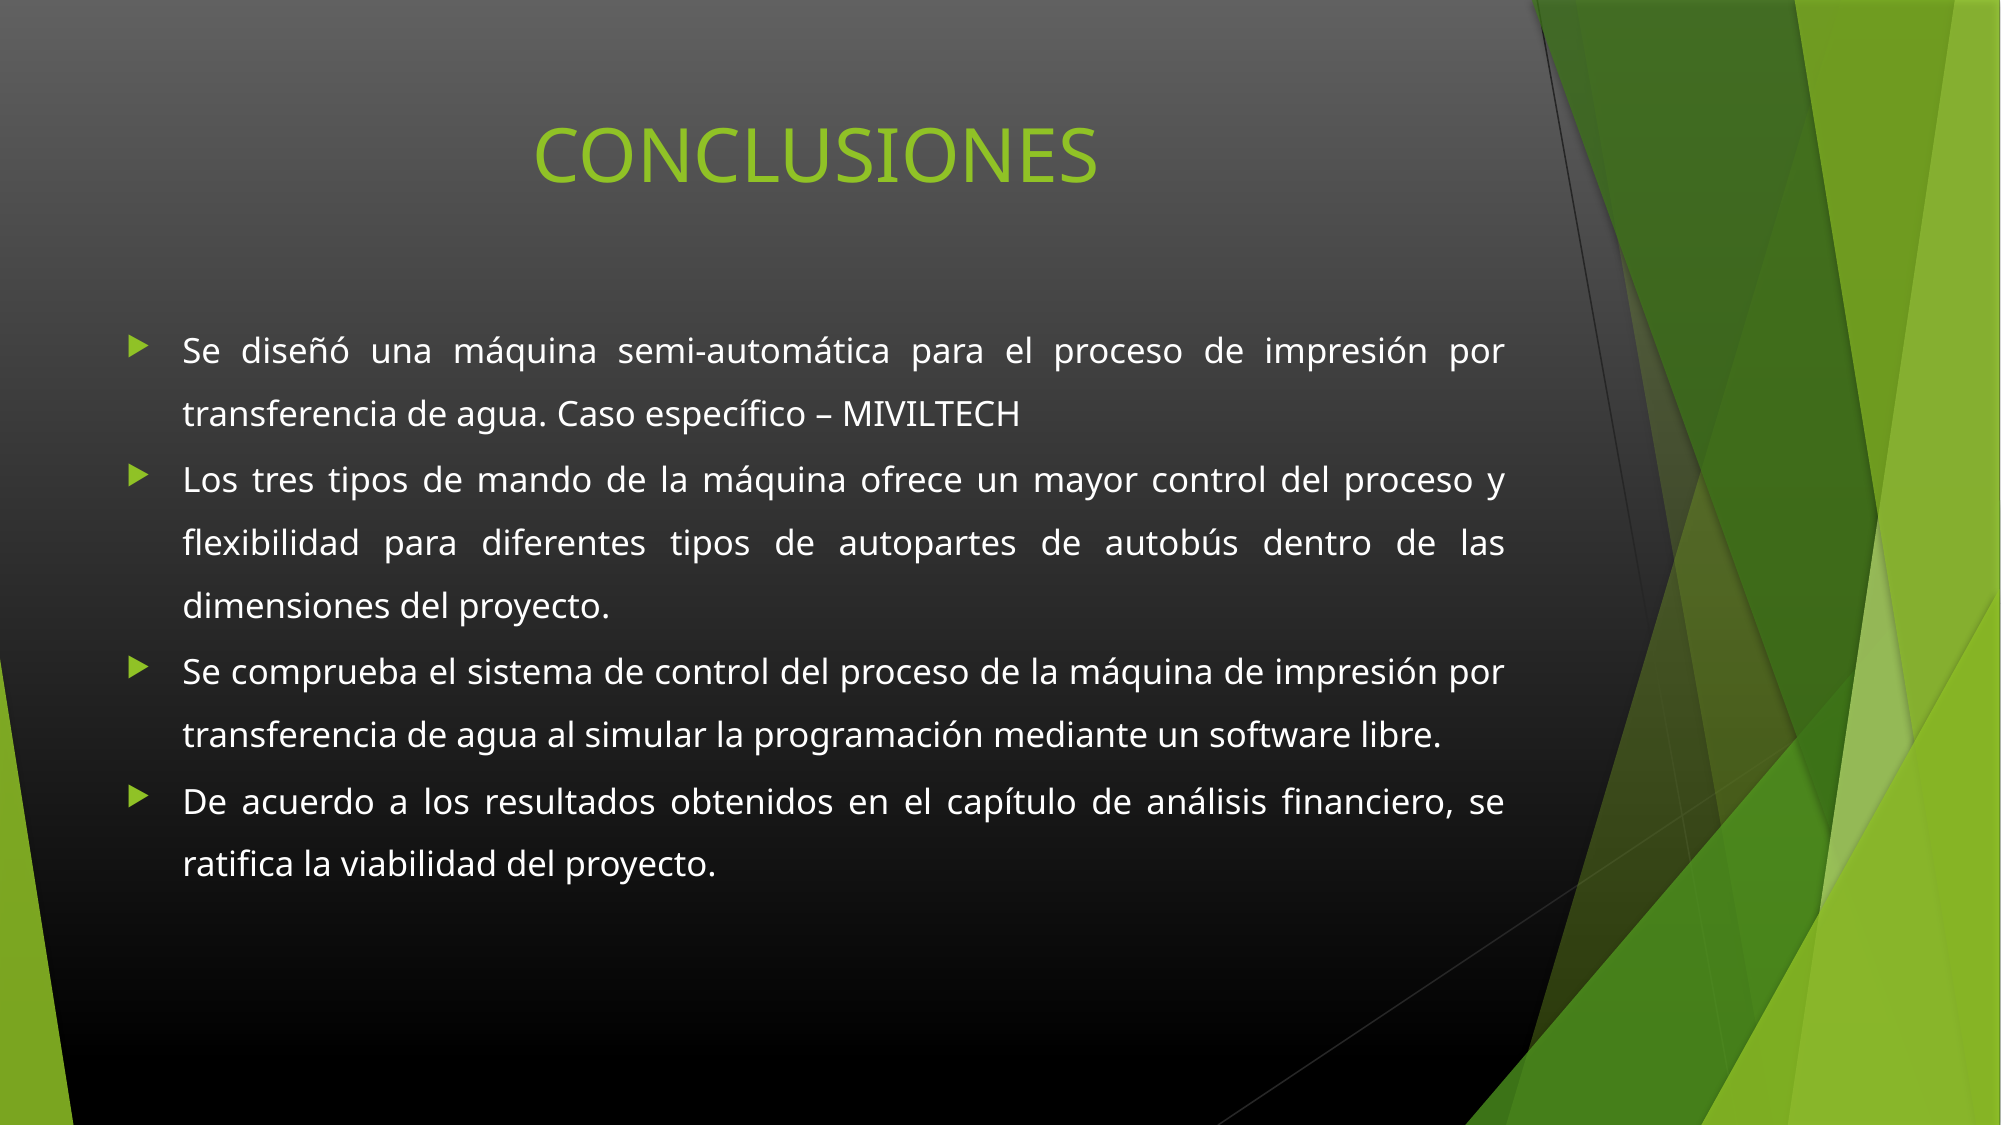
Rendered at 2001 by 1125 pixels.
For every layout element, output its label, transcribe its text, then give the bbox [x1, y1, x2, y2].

title CONCLUSIONES [111, 99, 1522, 300]
list Se diseñó una máquina semi-automática para el proceso de impresión por transferencia de agua. Caso específico – MIVILTECH Los tres tipos de mando de la máquina ofrece un mayor control del proceso y flexibilidad para diferentes tipos de autopartes de autobús dentro de las dimensiones del proyecto. Se comprueba el sistema de control del proceso de la máquina de impresión por transferencia de agua al simular la programación mediante un software libre. De acuerdo a los resultados obtenidos en el capítulo de análisis financiero, se ratifica la viabilidad del proyecto. [111, 300, 1522, 937]
